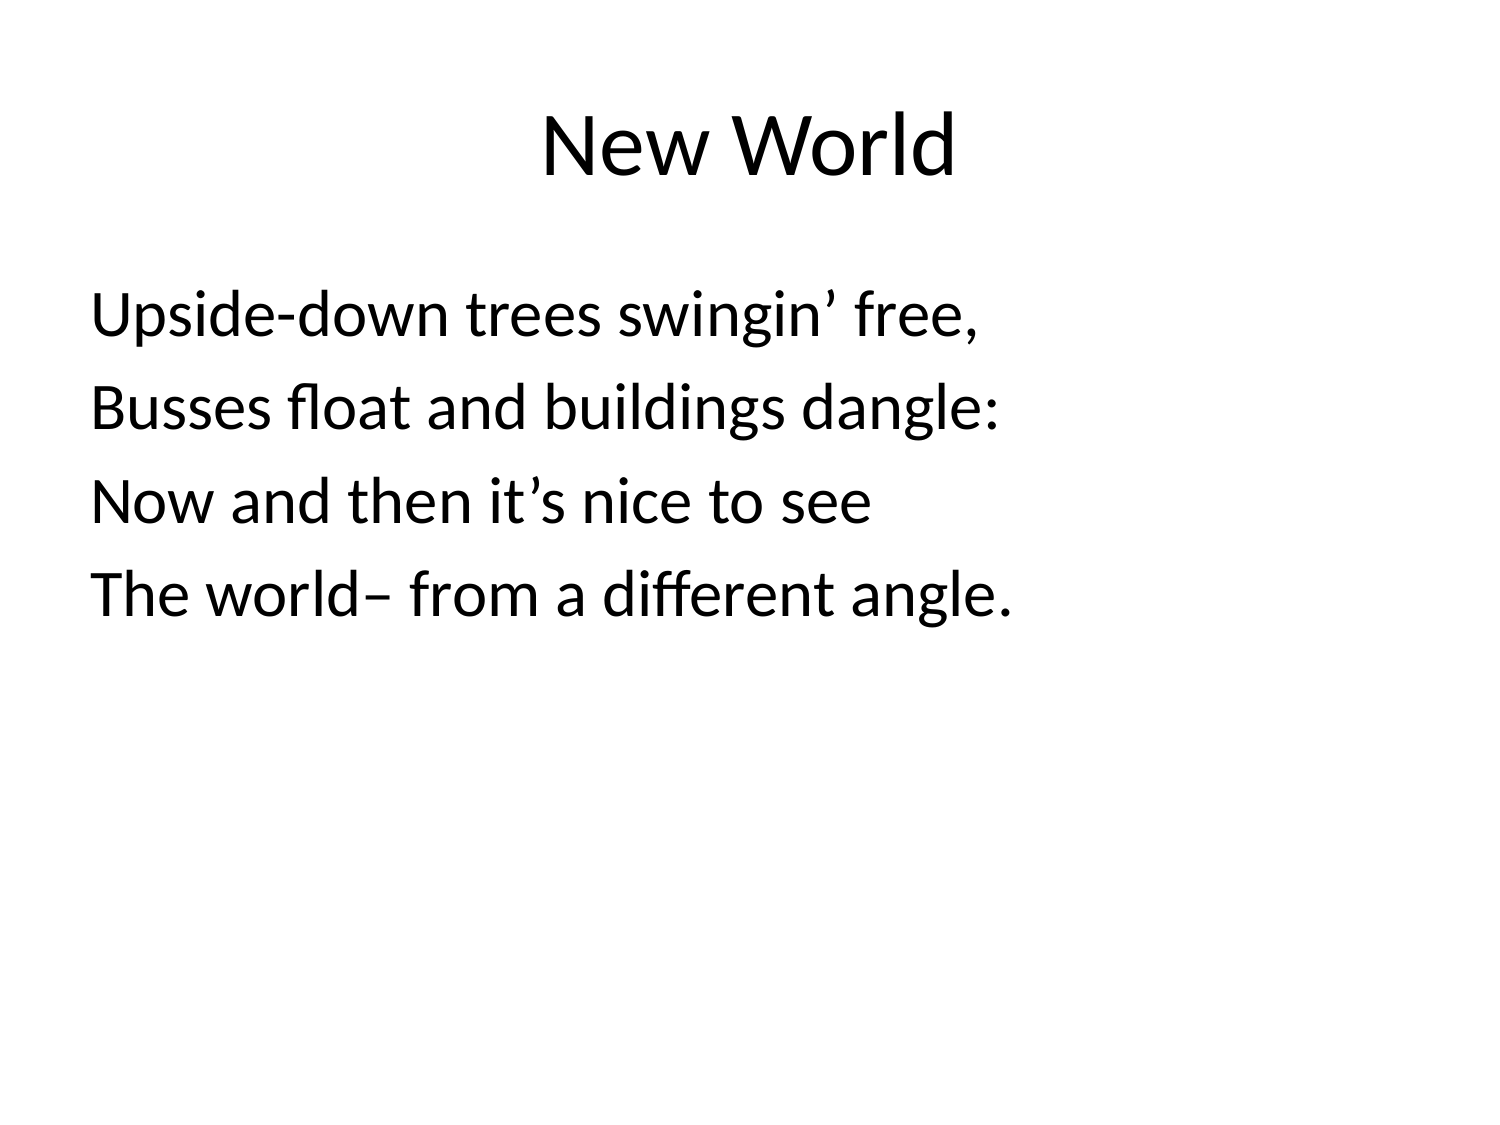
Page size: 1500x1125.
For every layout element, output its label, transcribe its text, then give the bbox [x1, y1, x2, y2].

title New World [75, 45, 1425, 233]
list Upside-down trees swingin’ free, Busses float and buildings dangle: Now and then it’s nice to see The world– from a different angle. [75, 262, 1425, 1005]
